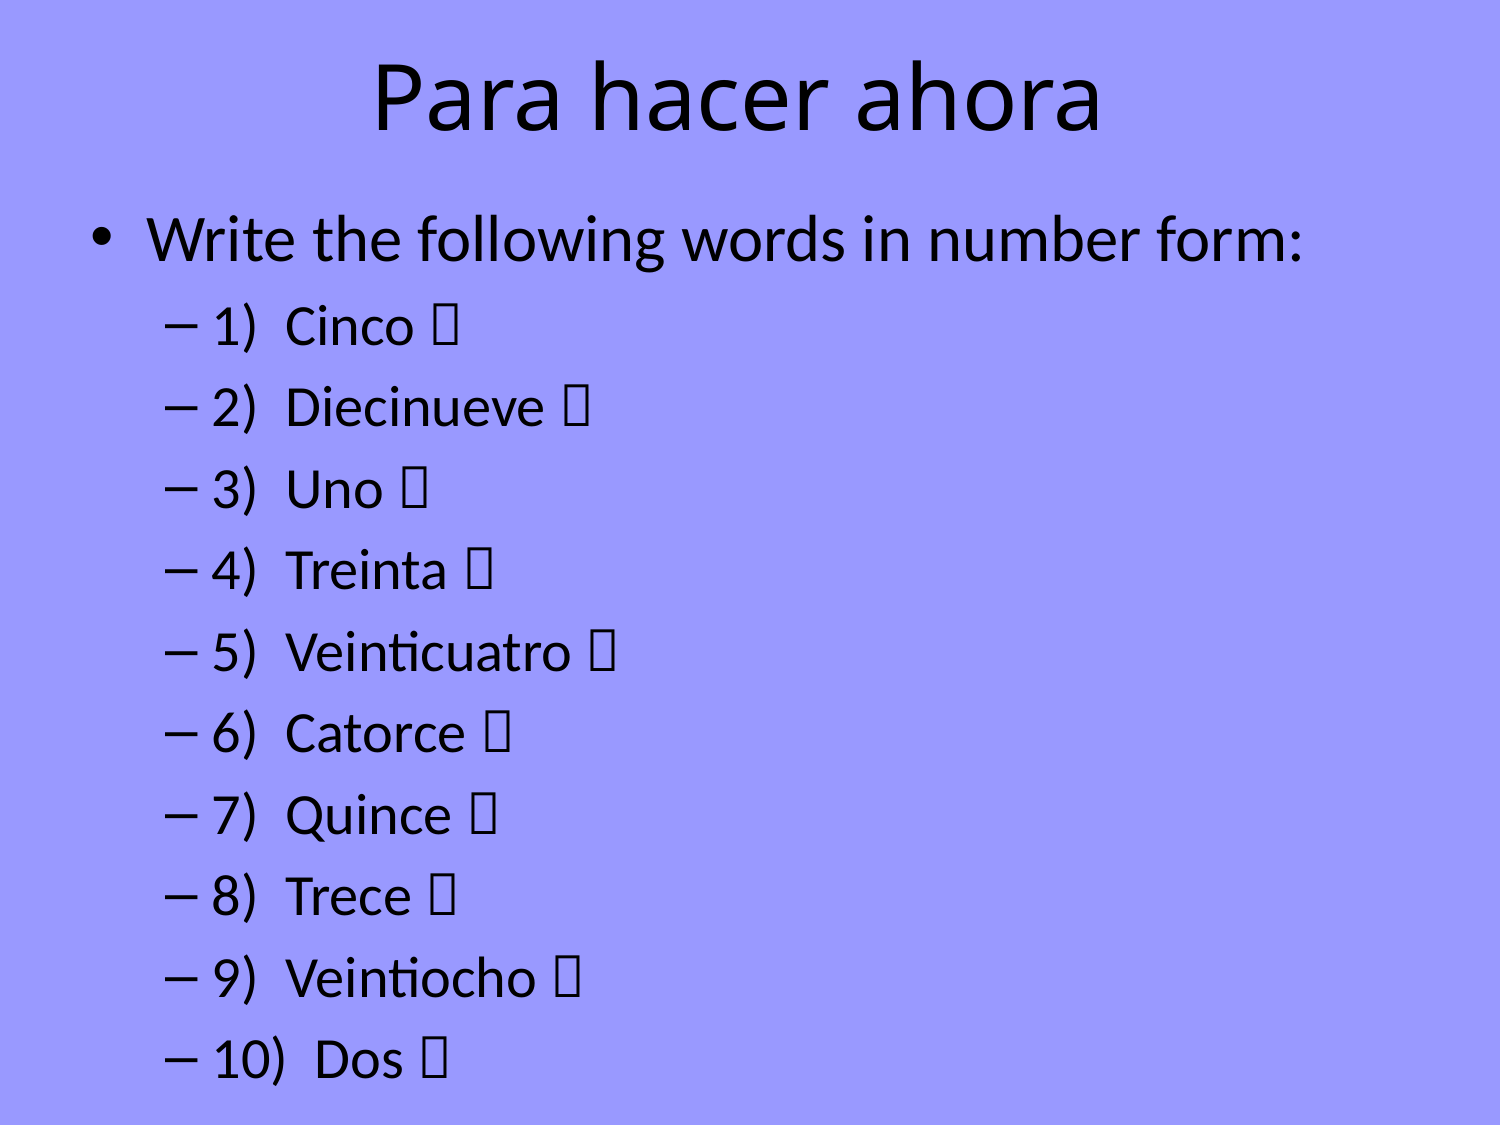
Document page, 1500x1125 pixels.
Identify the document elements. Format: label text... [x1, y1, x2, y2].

list Write the following words in number form: 1) Cinco  2) Diecinueve  3) Uno  4) Treinta  5) Veinticuatro  6) Catorce  7) Quince  8) Trece  9) Veintiocho  10) Dos  [75, 187, 1425, 1125]
title Para hacer ahora [75, 0, 1425, 187]
